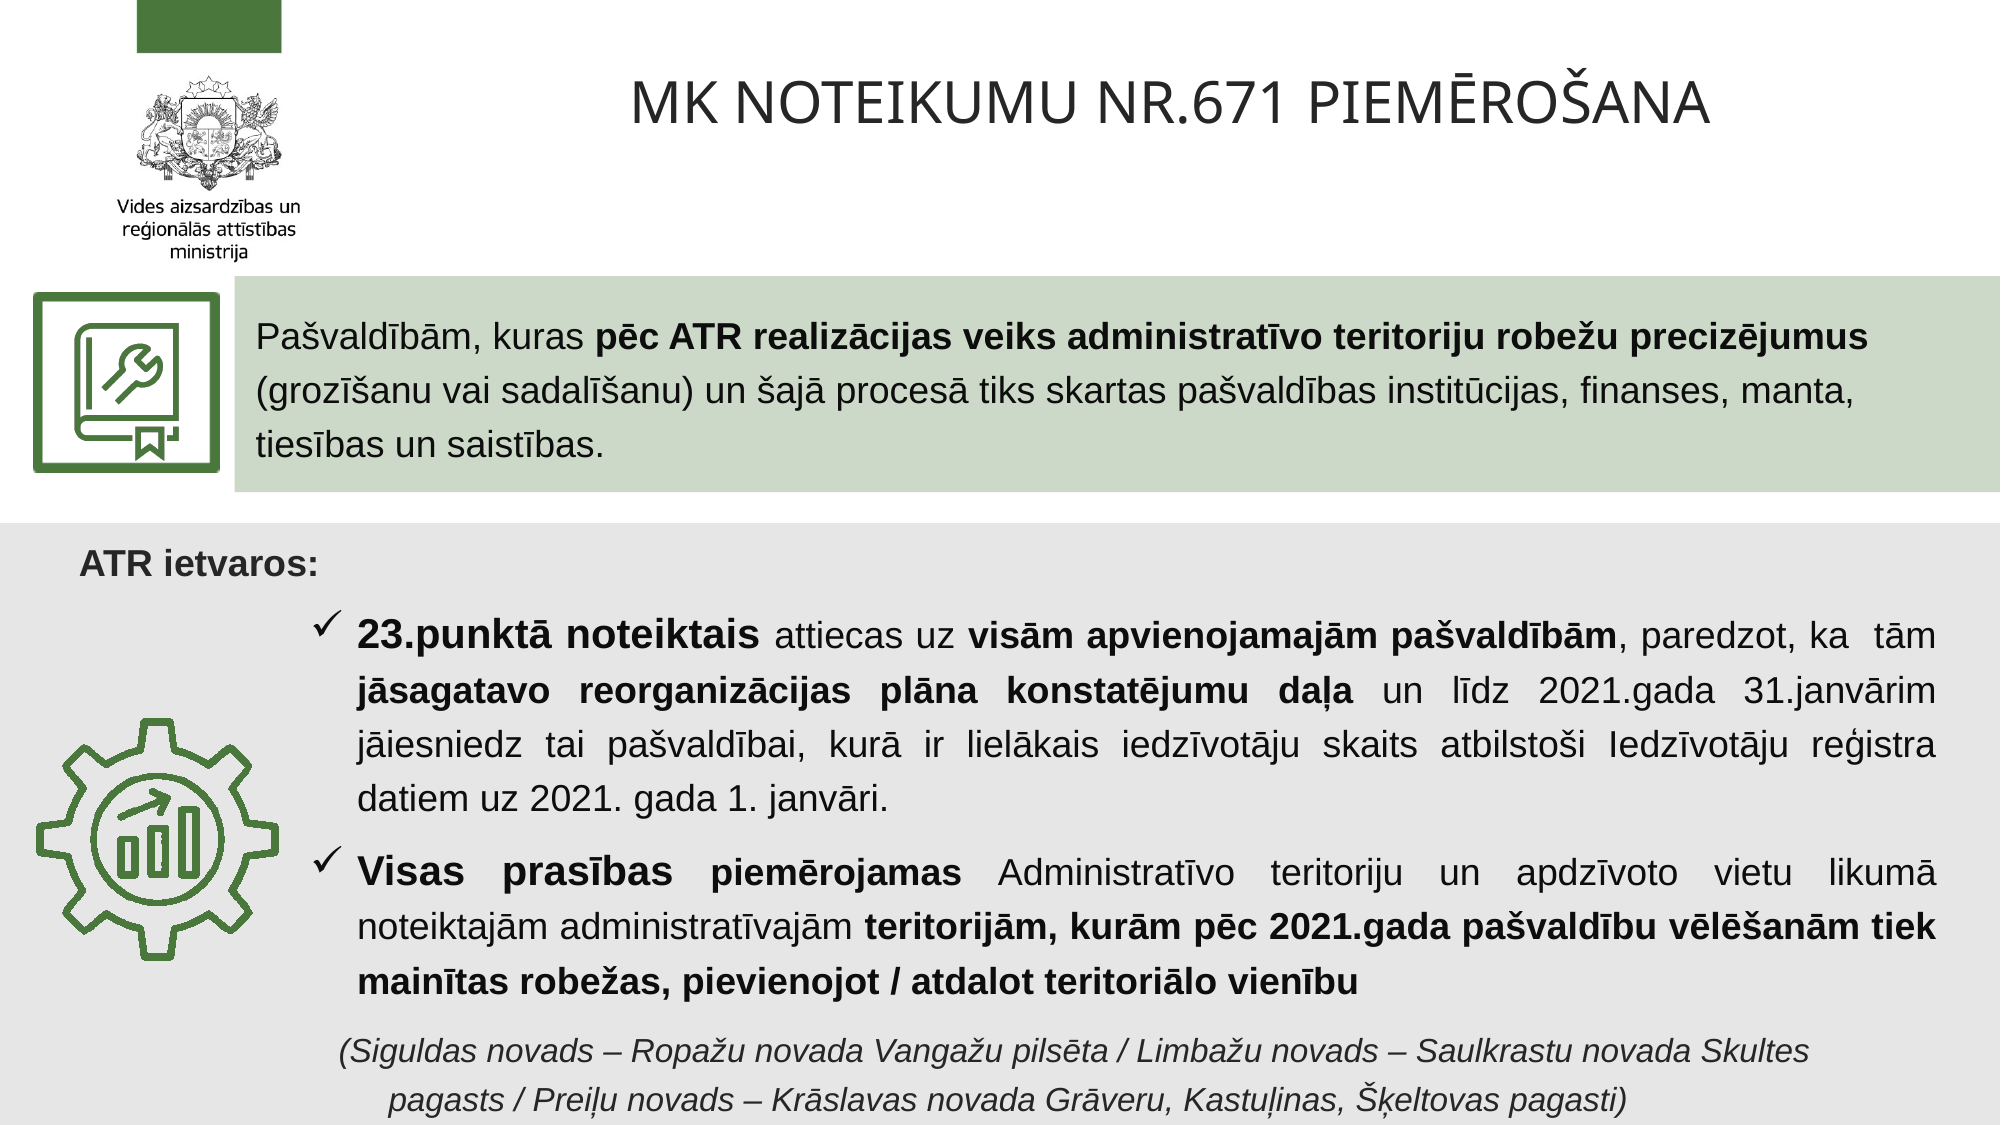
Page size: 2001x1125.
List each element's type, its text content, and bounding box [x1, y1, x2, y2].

picture [32, 715, 281, 964]
text_box [0, 521, 2000, 1125]
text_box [32, 292, 221, 474]
text_box MK noteikumu nr.671 piemērošana [383, 57, 1958, 193]
text_box Pašvaldībām, kuras pēc ATR realizācijas veiks administratīvo teritoriju robežu precizējumus (grozīšanu vai sadalīšanu) un šajā procesā tiks skartas pašvaldības institūcijas, finanses, manta, tiesības un saistības. [234, 276, 2000, 493]
text_box ATR ietvaros: 23.punktā noteiktais attiecas uz visām apvienojamajām pašvaldībām, paredzot, ka tām jāsagatavo reorganizācijas plāna konstatējumu daļa un līdz 2021.gada 31.janvārim jāiesniedz tai pašvaldībai, kurā ir lielākais iedzīvotāju skaits atbilstoši Iedzīvotāju reģistra datiem uz 2021. gada 1. janvāri. Visas prasības piemērojamas Administratīvo teritoriju un apdzīvoto vietu likumā noteiktajām administratīvajām teritorijām, kurām pēc 2021.gada pašvaldību vēlēšanām tiek mainītas robežas, pievienojot / atdalot teritoriālo vienību (Siguldas novads – Ropažu novada Vangažu pilsēta / Limbažu novads – Saulkrastu novada Skultes pagasts / Preiļu novads – Krāslavas novada Grāveru, Kastuļinas, Šķeltovas pagasti) [57, 523, 1958, 1125]
picture [64, 0, 354, 322]
